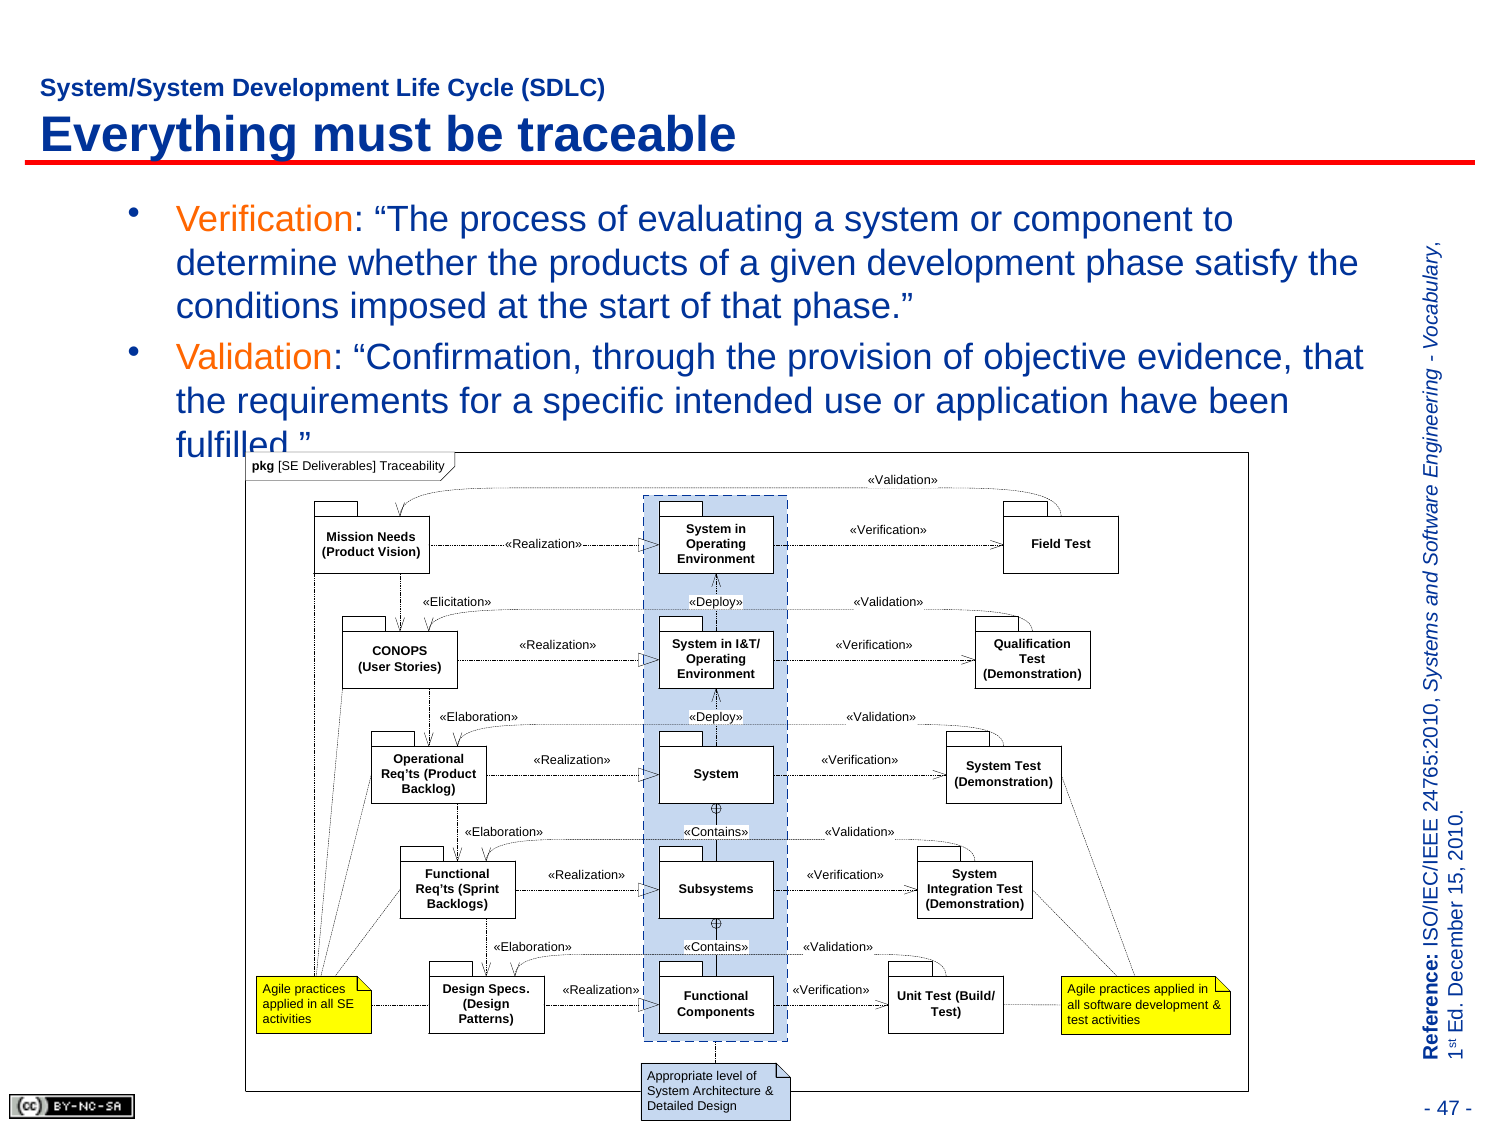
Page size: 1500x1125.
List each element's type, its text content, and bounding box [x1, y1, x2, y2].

text_box Reference: ISO/IEC/IEEE 24765:2010, Systems and Software Engineering - Vocabulary, 1st Ed. December 15, 2010. [1409, 212, 1474, 1075]
slide_number - 47 - [1287, 1087, 1488, 1125]
picture [9, 1094, 135, 1119]
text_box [243, 449, 1251, 1123]
list Verification: “The process of evaluating a system or component to determine whether the products of a given development phase satisfy the conditions imposed at the start of that phase.” Validation: “Confirmation, through the provision of objective evidence, that the requirements for a specific intended use or application have been fulfilled.” [112, 187, 1388, 476]
title System/System Development Life Cycle (SDLC) Everything must be traceable [24, 0, 1463, 169]
